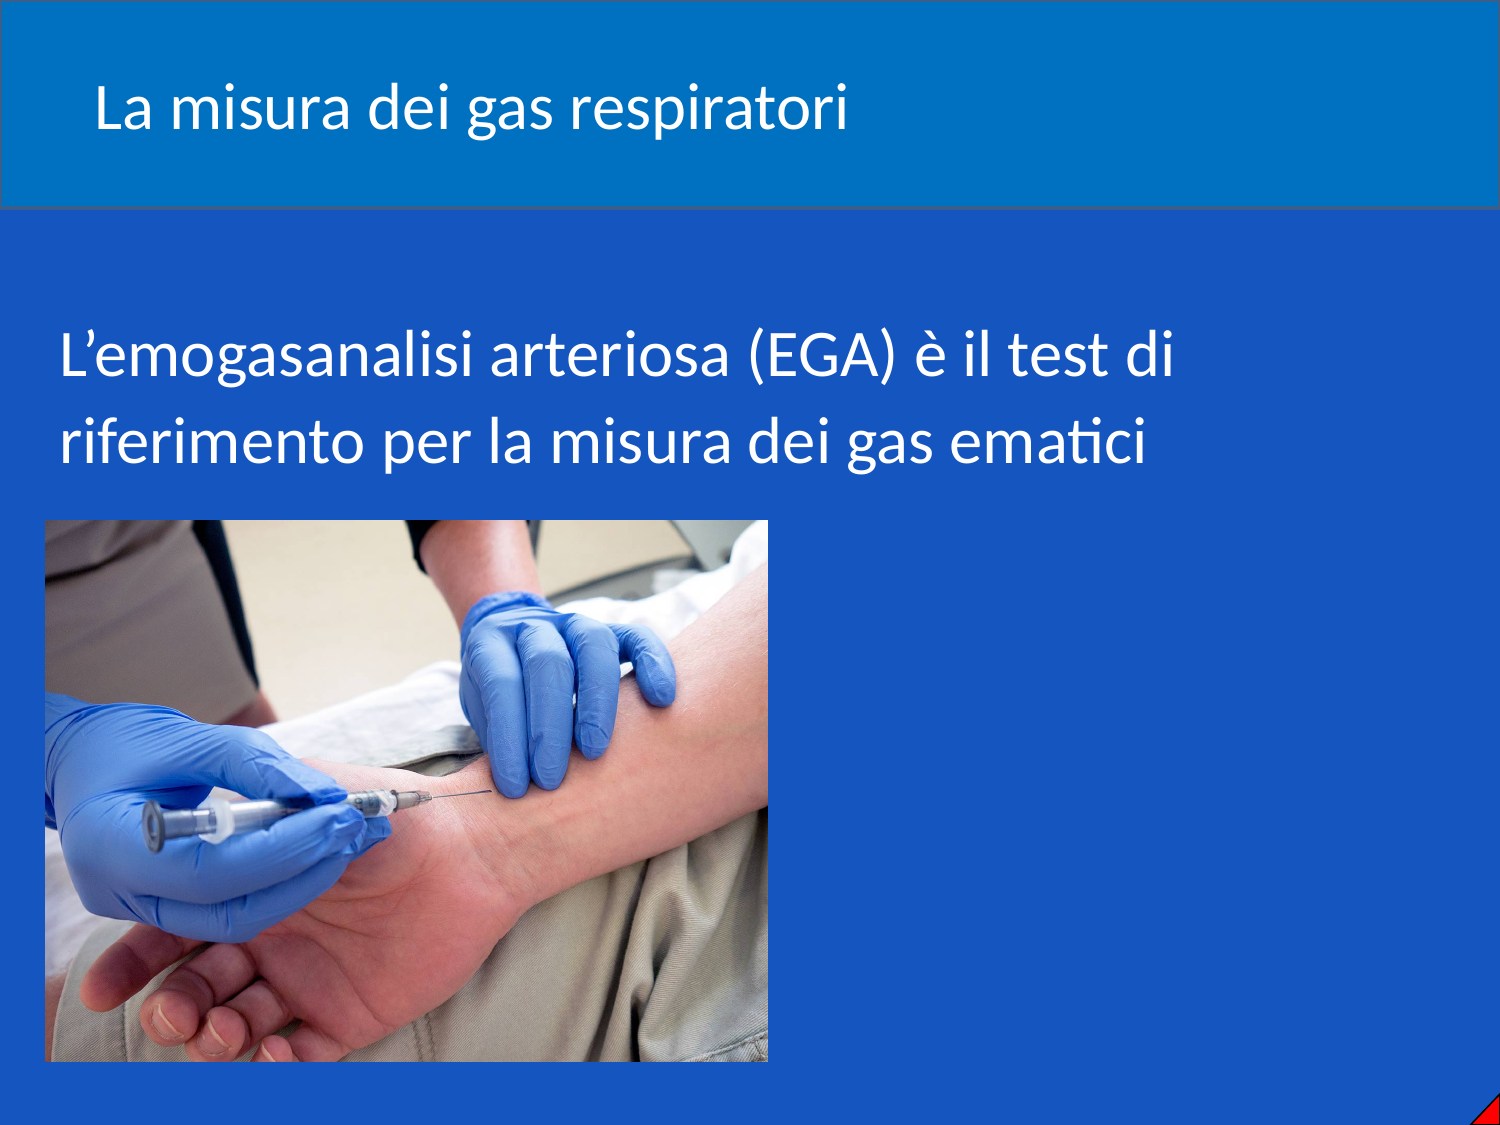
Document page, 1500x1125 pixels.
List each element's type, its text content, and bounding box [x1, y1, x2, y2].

picture [44, 520, 768, 1063]
text_box L’emogasanalisi arteriosa (EGA) è il test di riferimento per la misura dei gas ematici [44, 294, 1500, 485]
text_box La misura dei gas respiratori [49, 55, 866, 151]
text_box [1470, 1093, 1500, 1125]
text_box [0, 0, 1500, 210]
